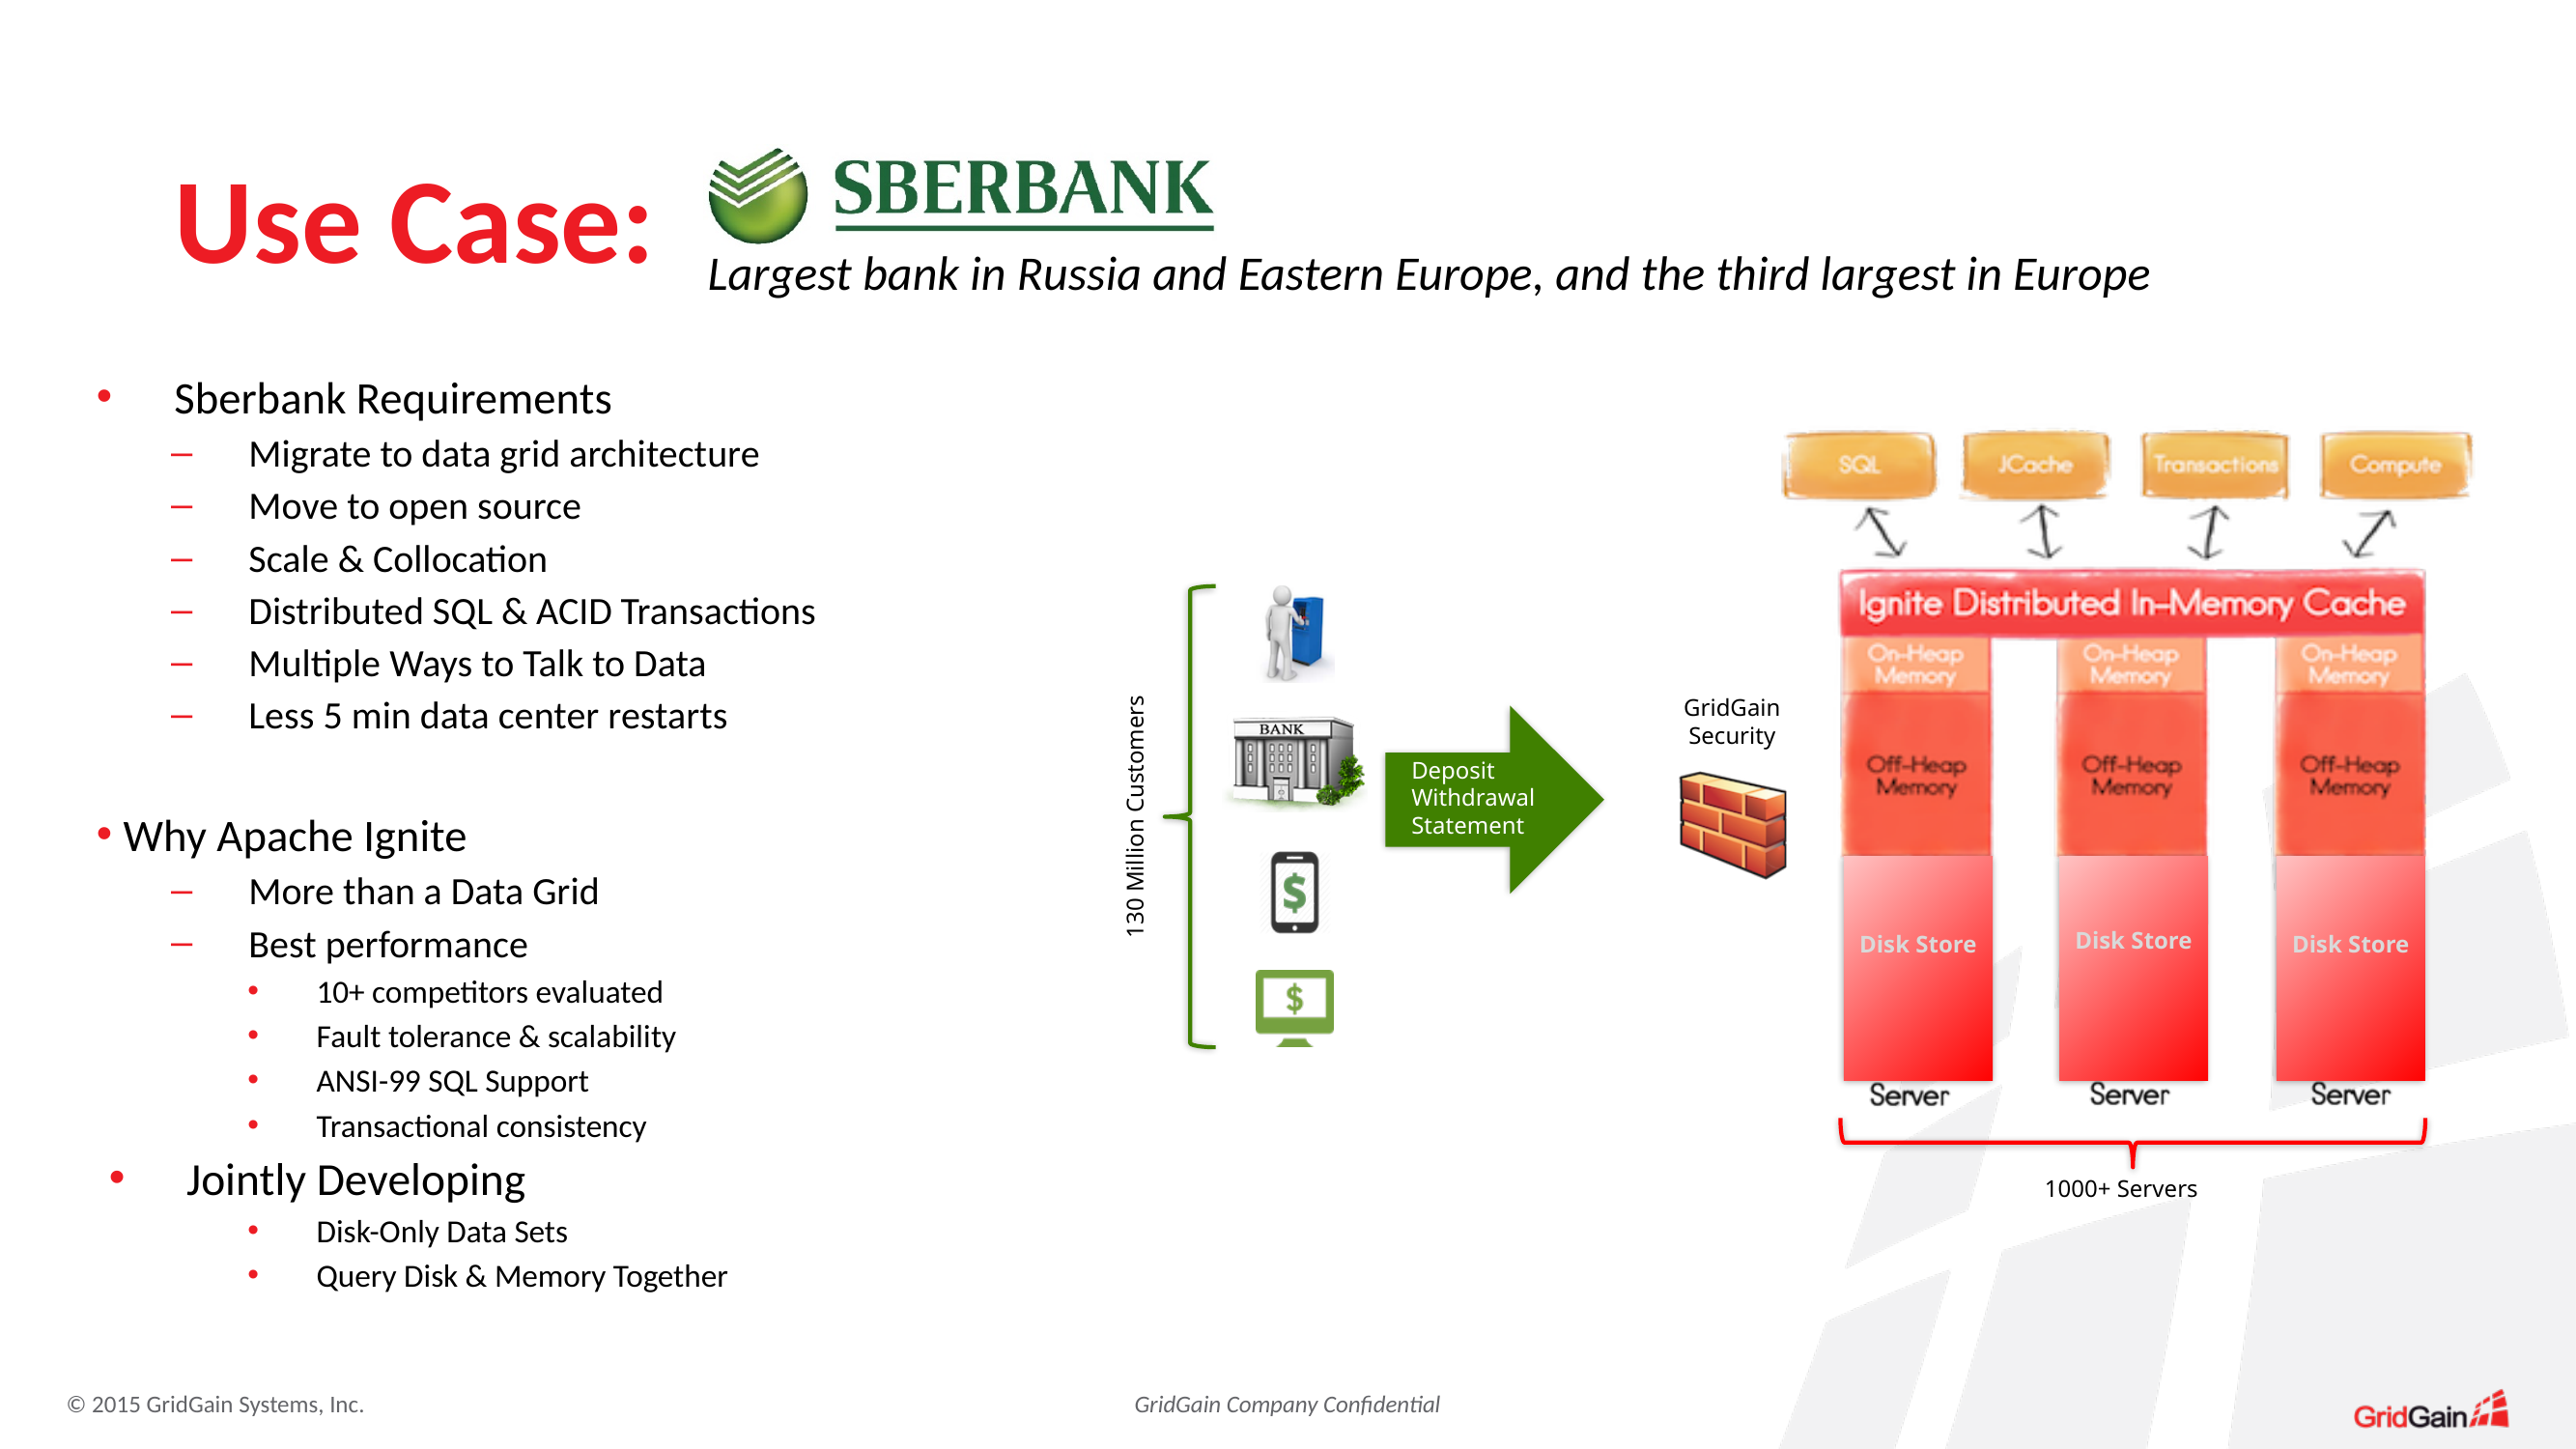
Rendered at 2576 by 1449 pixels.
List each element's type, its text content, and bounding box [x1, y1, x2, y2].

text_box Largest bank in Russia and Eastern Europe, and the third largest in Europe [693, 234, 2235, 307]
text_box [1113, 422, 2480, 1210]
title Use Case: [174, 101, 2330, 328]
list Sberbank Requirements Migrate to data grid architecture Move to open source Scale & Collocation Distributed SQL & ACID Transactions Multiple Ways to Talk to Data Less 5 min data center restarts Why Apache Ignite More than a Data Grid Best performance 10+ competitors evaluated Fault tolerance & scalability ANSI-99 SQL Support Transactional consistency Jointly Developing Disk-Only Data Sets Query Disk & Memory Together [97, 368, 1057, 1303]
picture [2354, 1388, 2509, 1429]
picture [703, 144, 1217, 247]
